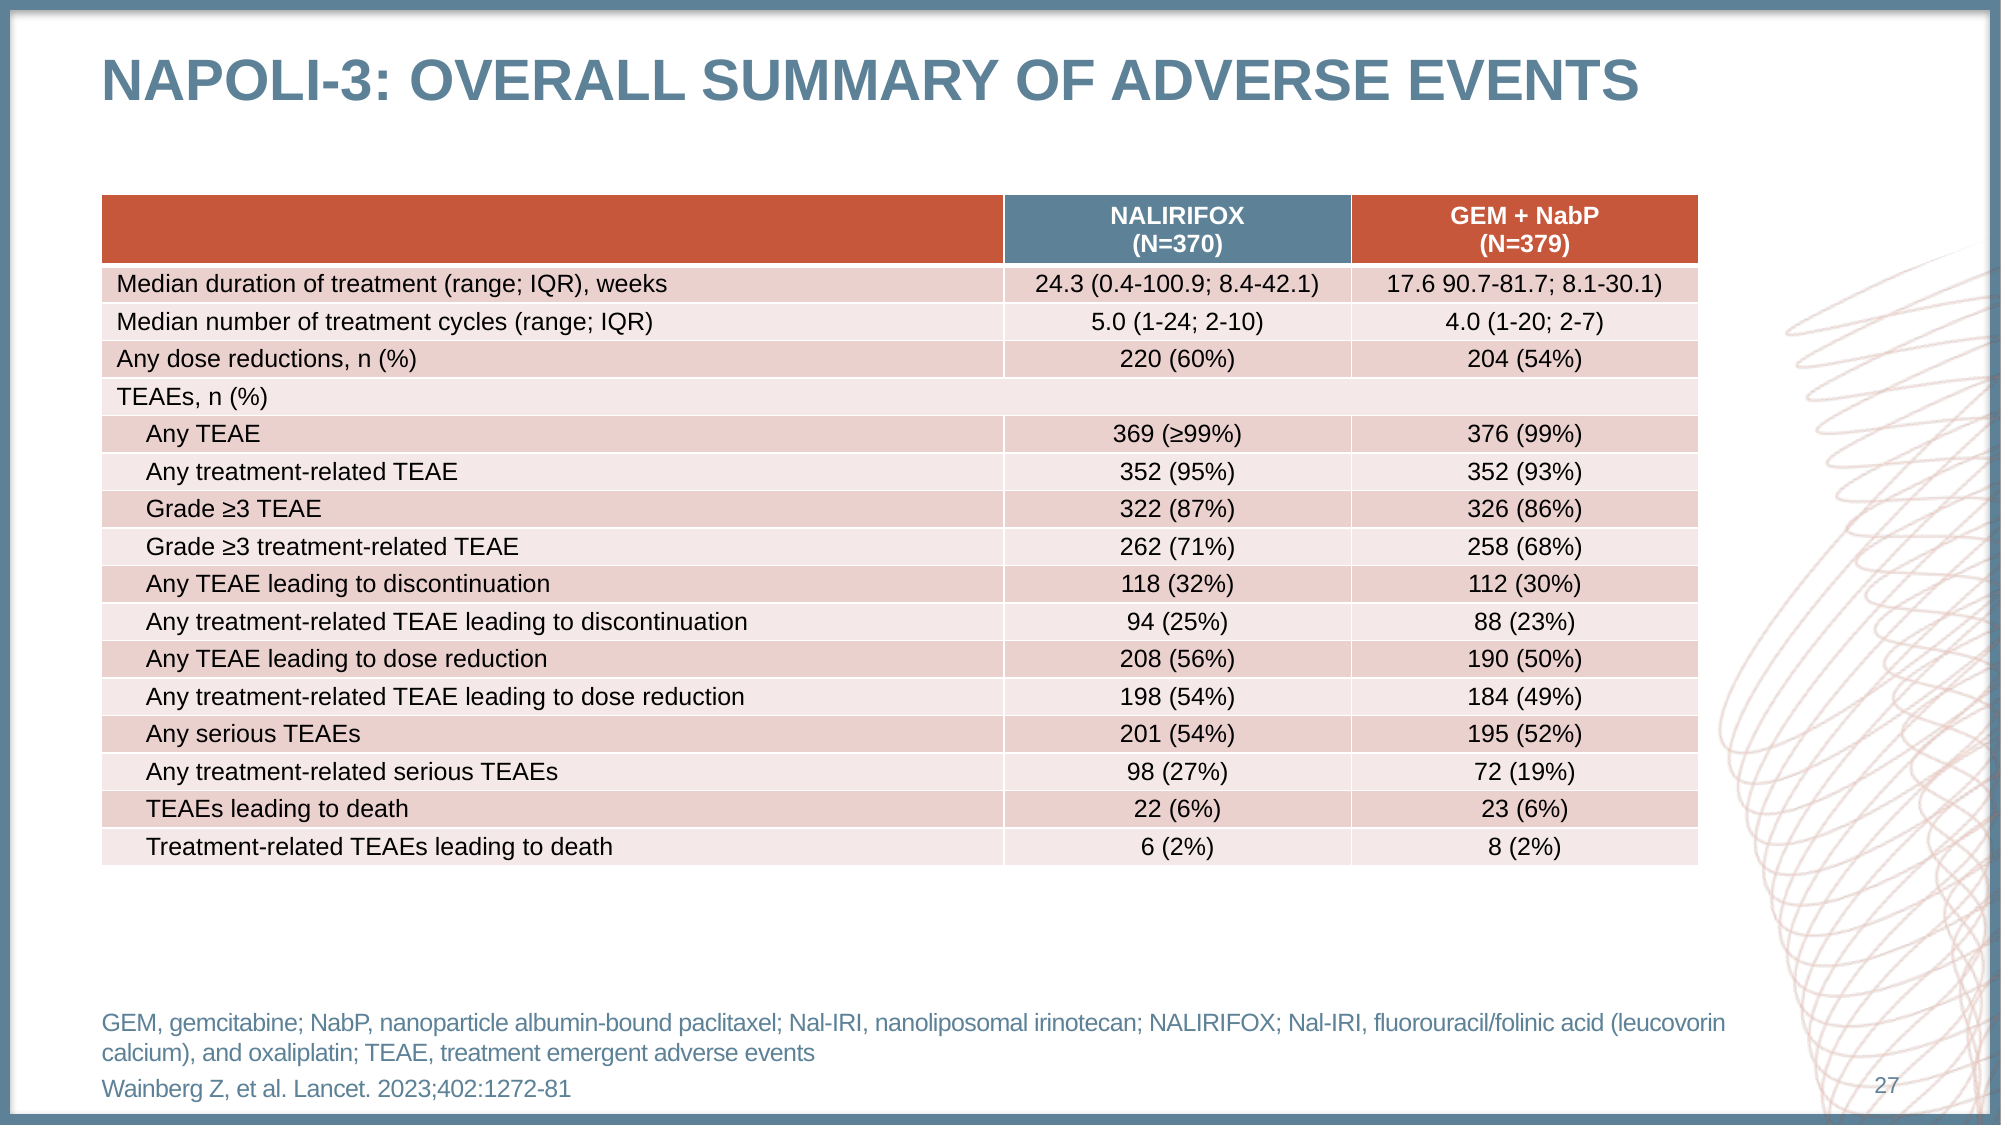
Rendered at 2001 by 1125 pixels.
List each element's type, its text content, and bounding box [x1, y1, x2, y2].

table_cell 220 (60%) [1005, 341, 1351, 377]
table_cell 326 (86%) [1352, 491, 1698, 527]
table_cell 17.6 90.7-81.7; 8.1-30.1) [1352, 268, 1698, 302]
table_cell 201 (54%) [1005, 716, 1351, 752]
table_cell 5.0 (1-24; 2-10) [1005, 304, 1351, 340]
table_cell Any treatment-related TEAE leading to discontinuation [102, 604, 1003, 640]
table_cell 94 (25%) [1005, 604, 1351, 640]
table_cell 195 (52%) [1352, 716, 1698, 752]
table_cell 22 (6%) [1005, 791, 1351, 827]
table_cell 24.3 (0.4-100.9; 8.4-42.1) [1005, 268, 1351, 302]
table_cell Any treatment-related TEAE [102, 454, 1003, 490]
table_cell 6 (2%) [1005, 829, 1351, 865]
table_cell 352 (95%) [1005, 454, 1351, 490]
table_cell 184 (49%) [1352, 679, 1698, 715]
table_cell Any serious TEAEs [102, 716, 1003, 752]
list GEM, gemcitabine; NabP, nanoparticle albumin-bound paclitaxel; Nal-IRI, nanoliposomal irinotecan; NALIRIFOX; Nal-IRI, fluorouracil/folinic acid (leucovorin calcium), and oxaliplatin; TEAE, treatment emergent adverse events Wainberg Z, et al. Lancet. 2023;402:1272-81 [101, 1042, 1772, 1103]
table_cell 118 (32%) [1005, 566, 1351, 602]
table_cell 4.0 (1-20; 2-7) [1352, 304, 1698, 340]
table_cell Any treatment-related serious TEAEs [102, 754, 1003, 790]
table_cell 376 (99%) [1352, 416, 1698, 452]
table_cell Median number of treatment cycles (range; IQR) [102, 304, 1003, 340]
table_cell 23 (6%) [1352, 791, 1698, 827]
table_cell 322 (87%) [1005, 491, 1351, 527]
table_cell Median duration of treatment (range; IQR), weeks [102, 268, 1003, 302]
table_header [102, 195, 1003, 263]
table_cell 8 (2%) [1352, 829, 1698, 865]
table_cell Any treatment-related TEAE leading to dose reduction [102, 679, 1003, 715]
table_header GEM + NabP (N=379) [1352, 195, 1698, 263]
table_cell 190 (50%) [1352, 641, 1698, 677]
table_cell 98 (27%) [1005, 754, 1351, 790]
table_cell Any TEAE [102, 416, 1003, 452]
table_cell Any TEAE leading to dose reduction [102, 641, 1003, 677]
table_cell 258 (68%) [1352, 529, 1698, 565]
table_cell Treatment-related TEAEs leading to death [102, 829, 1003, 865]
table_cell 198 (54%) [1005, 679, 1351, 715]
table_cell 112 (30%) [1352, 566, 1698, 602]
table_cell TEAEs leading to death [102, 791, 1003, 827]
slide_number 27 [1771, 1054, 1900, 1115]
table_header NALIRIFOX (N=370) [1005, 195, 1351, 263]
table_cell 369 (≥99%) [1005, 416, 1351, 452]
table_cell Grade ≥3 TEAE [102, 491, 1003, 527]
table_cell 208 (56%) [1005, 641, 1351, 677]
table_cell 262 (71%) [1005, 529, 1351, 565]
table_cell 204 (54%) [1352, 341, 1698, 377]
table_cell 72 (19%) [1352, 754, 1698, 790]
table_cell 352 (93%) [1352, 454, 1698, 490]
table_cell 88 (23%) [1352, 604, 1698, 640]
table_cell TEAEs, n (%) [102, 379, 1698, 415]
title Napoli-3: overall summary of adverse events [101, 42, 1900, 185]
table_cell Grade ≥3 treatment-related TEAE [102, 529, 1003, 565]
table_cell Any dose reductions, n (%) [102, 341, 1003, 377]
table_cell Any TEAE leading to discontinuation [102, 566, 1003, 602]
